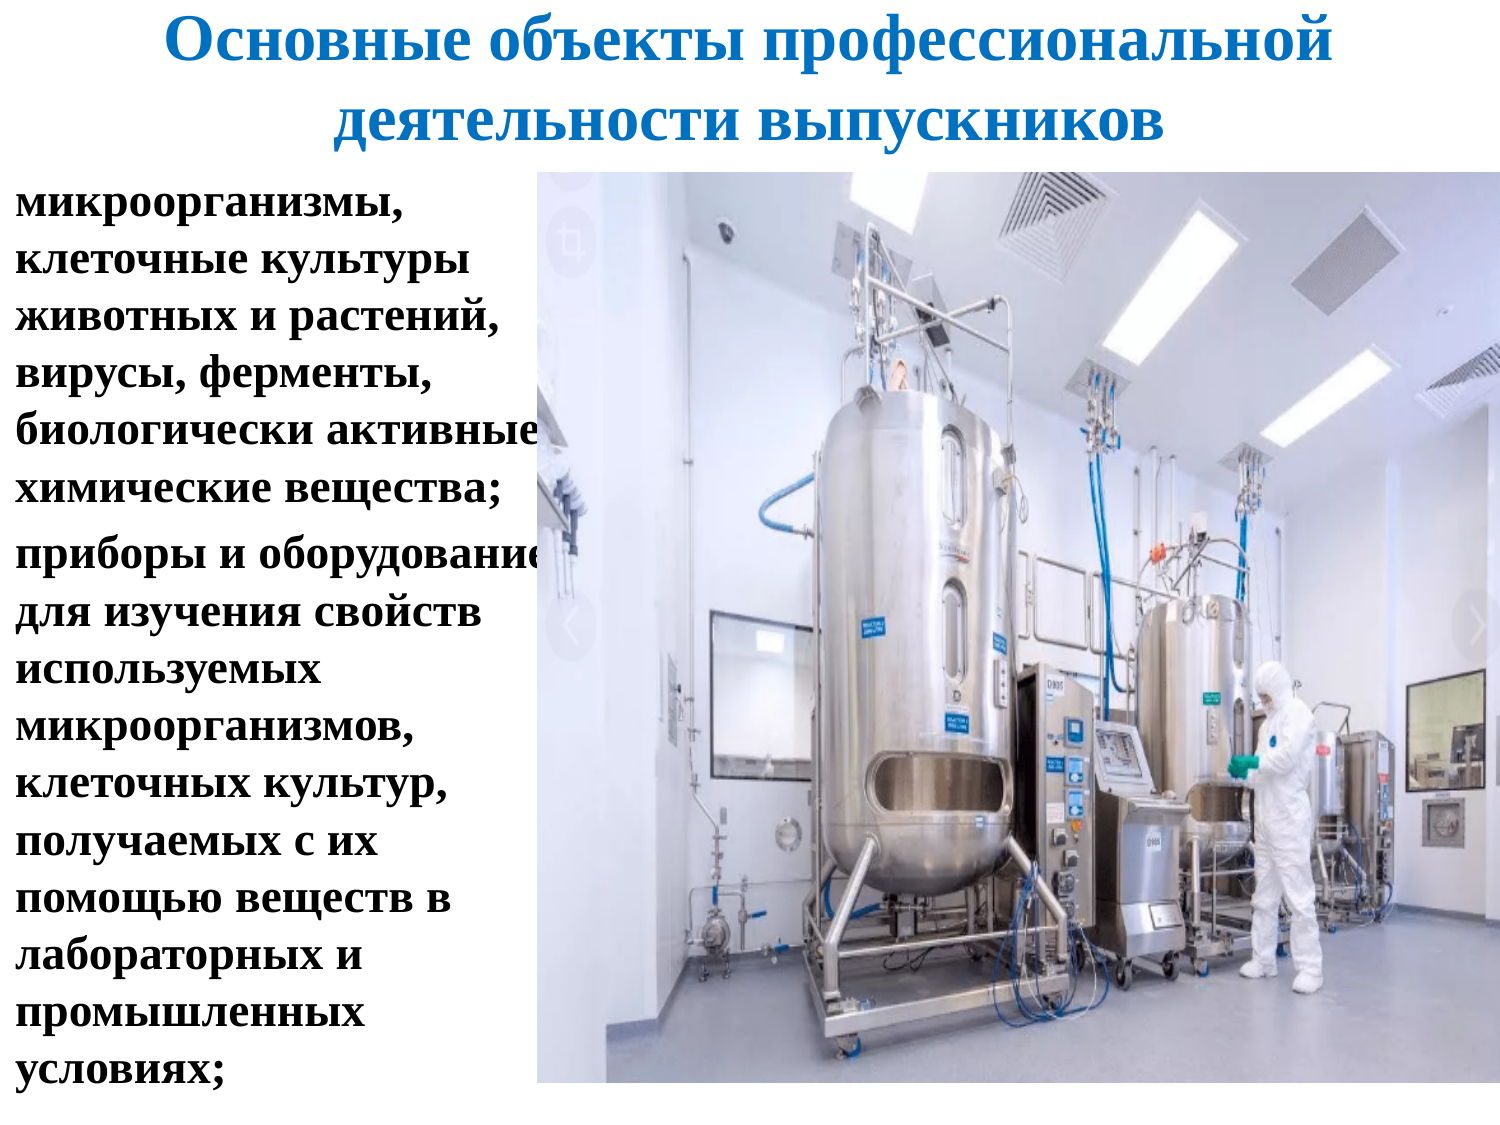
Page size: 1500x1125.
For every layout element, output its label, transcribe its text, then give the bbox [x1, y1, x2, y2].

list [537, 172, 1500, 1083]
title Основные объекты профессиональной деятельности выпускников [0, 0, 1500, 161]
list микроорганизмы, клеточные культуры животных и растений, вирусы, ферменты, биологически активные химические вещества; приборы и оборудование для изучения свойств используемых микроорганизмов, клеточных культур, получаемых с их помощью веществ в лабораторных и промышленных условиях; [0, 160, 569, 1125]
